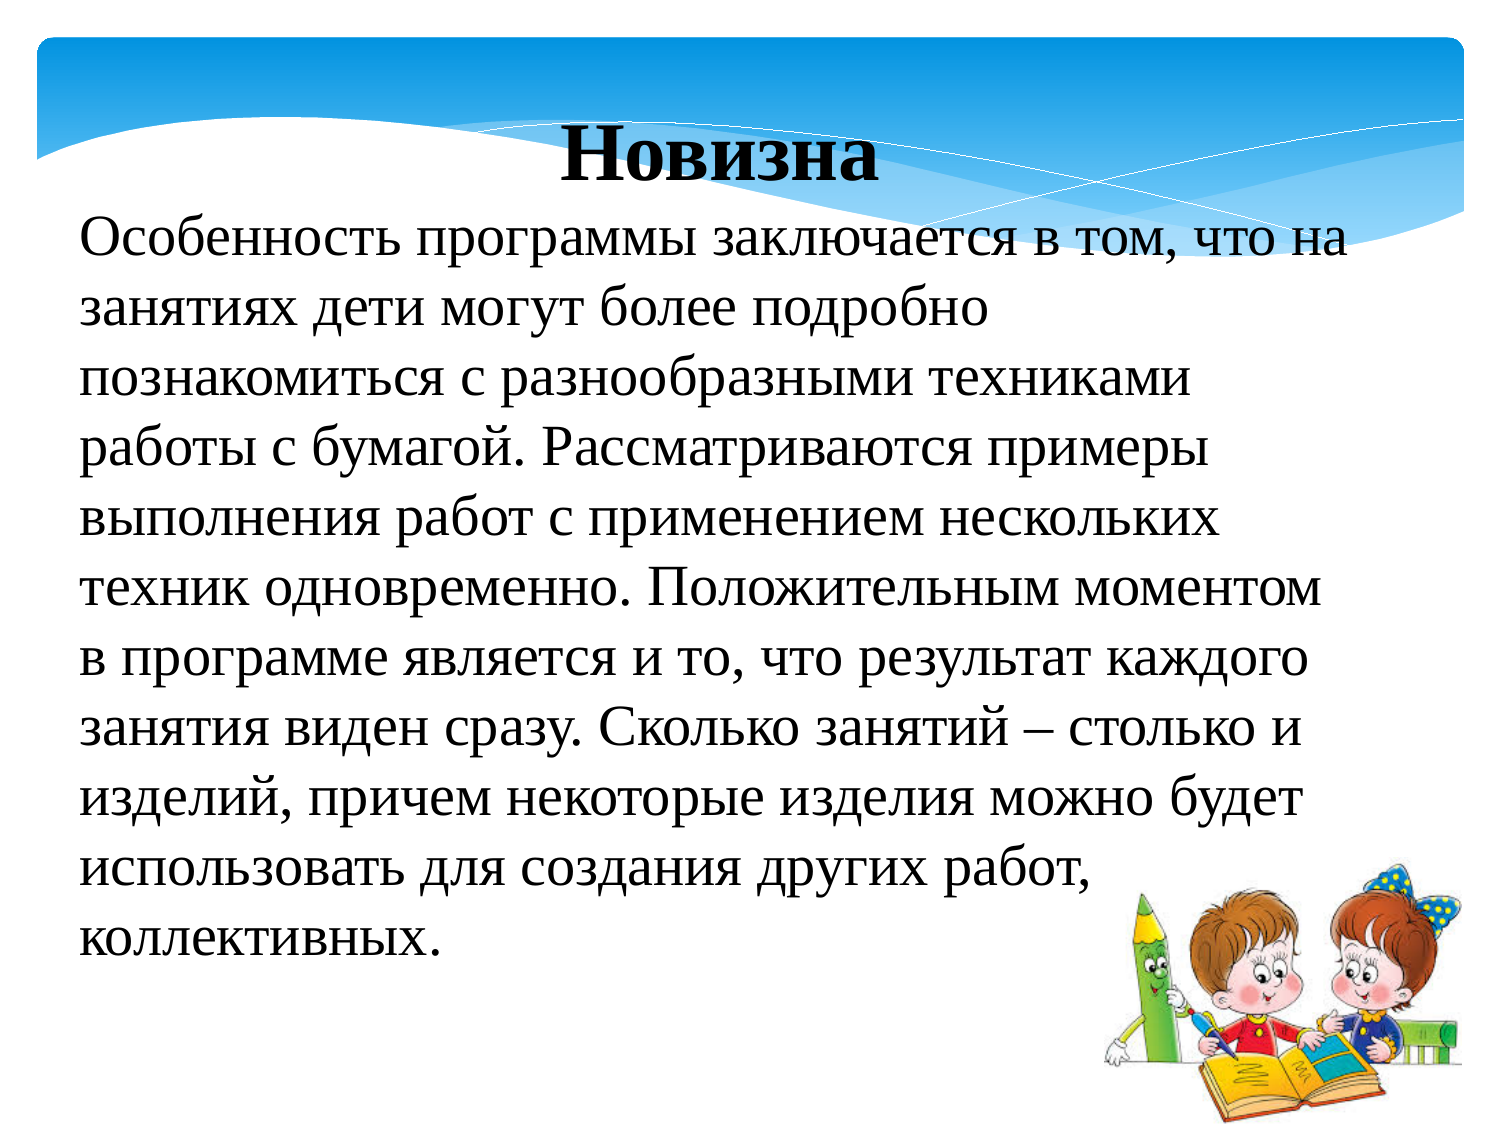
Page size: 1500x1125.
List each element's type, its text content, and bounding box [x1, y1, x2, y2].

text_box Новизна Особенность программы заключается в том, что на занятиях дети могут более подробно познакомиться с разнообразными техниками работы с бумагой. Рассматриваются примеры выполнения работ с применением нескольких техник одновременно. Положительным моментом в программе является и то, что результат каждого занятия виден сразу. Сколько занятий – столько и изделий, причем некоторые изделия можно будет использовать для создания других работ, например, коллективных. [64, 89, 1376, 975]
picture [1104, 857, 1462, 1125]
